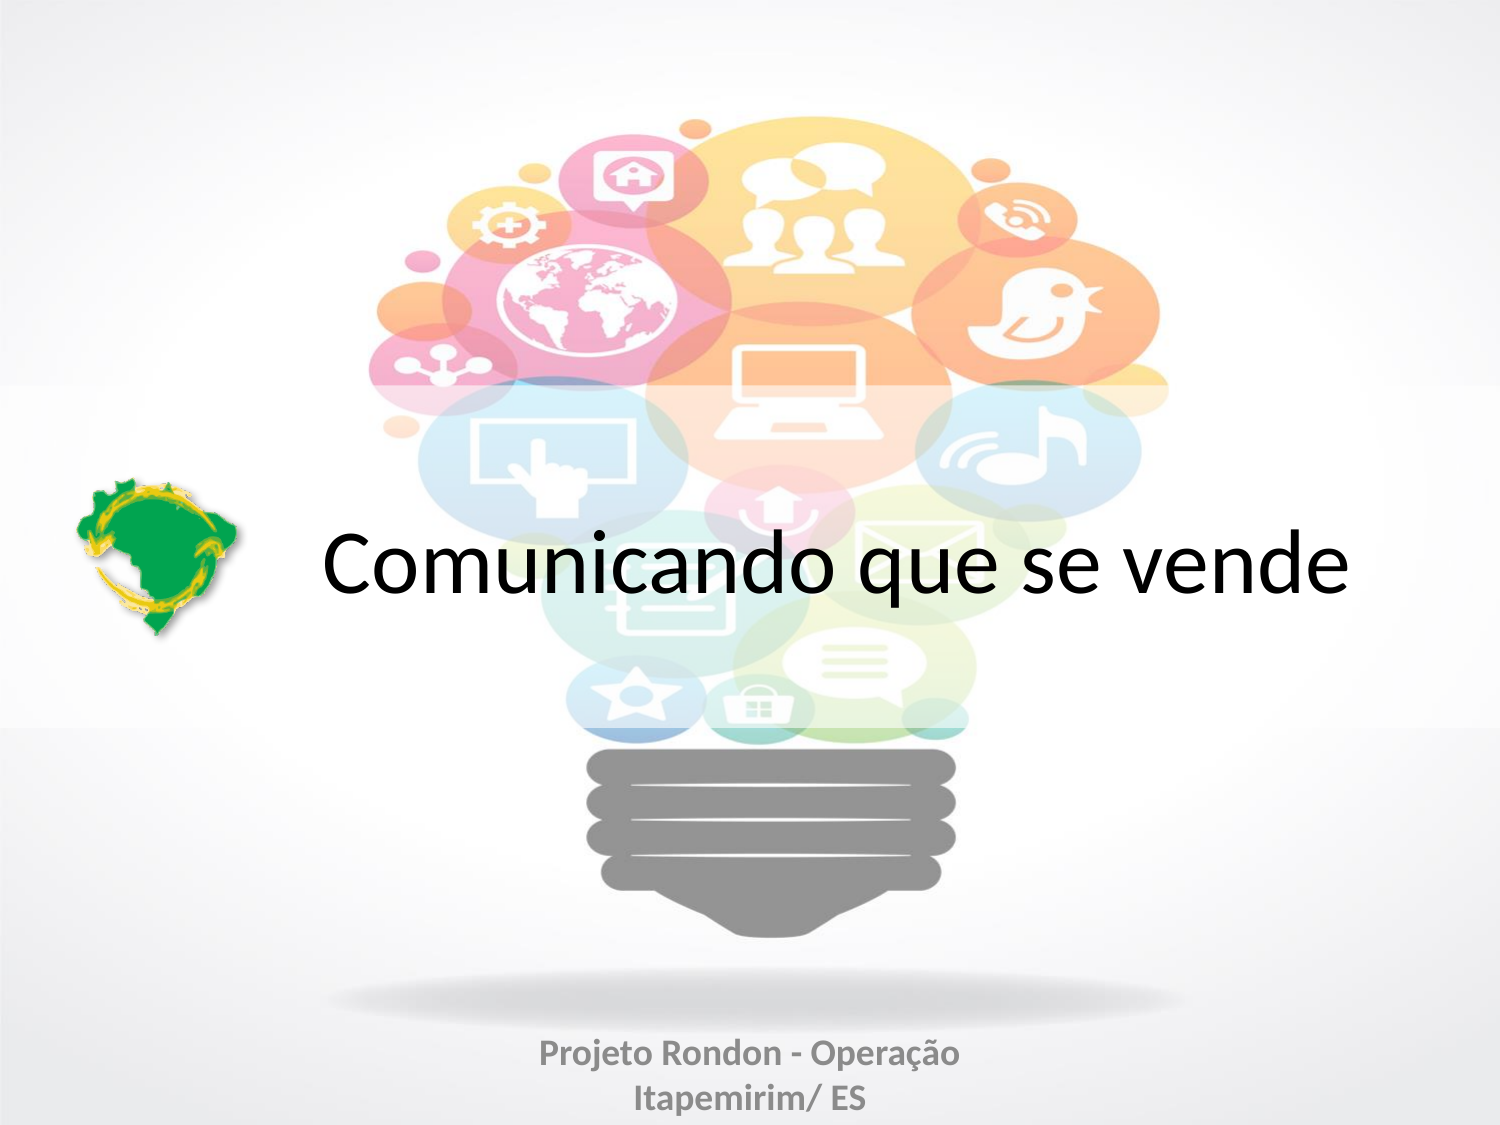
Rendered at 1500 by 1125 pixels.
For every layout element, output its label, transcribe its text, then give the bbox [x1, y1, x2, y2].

footer Projeto Rondon - Operação Itapemirim/ ES [512, 1042, 988, 1103]
picture [76, 477, 238, 636]
title Comunicando que se vende [162, 462, 1500, 651]
picture [0, 730, 1500, 1125]
text_box [0, 383, 1500, 730]
picture [0, 0, 1500, 383]
